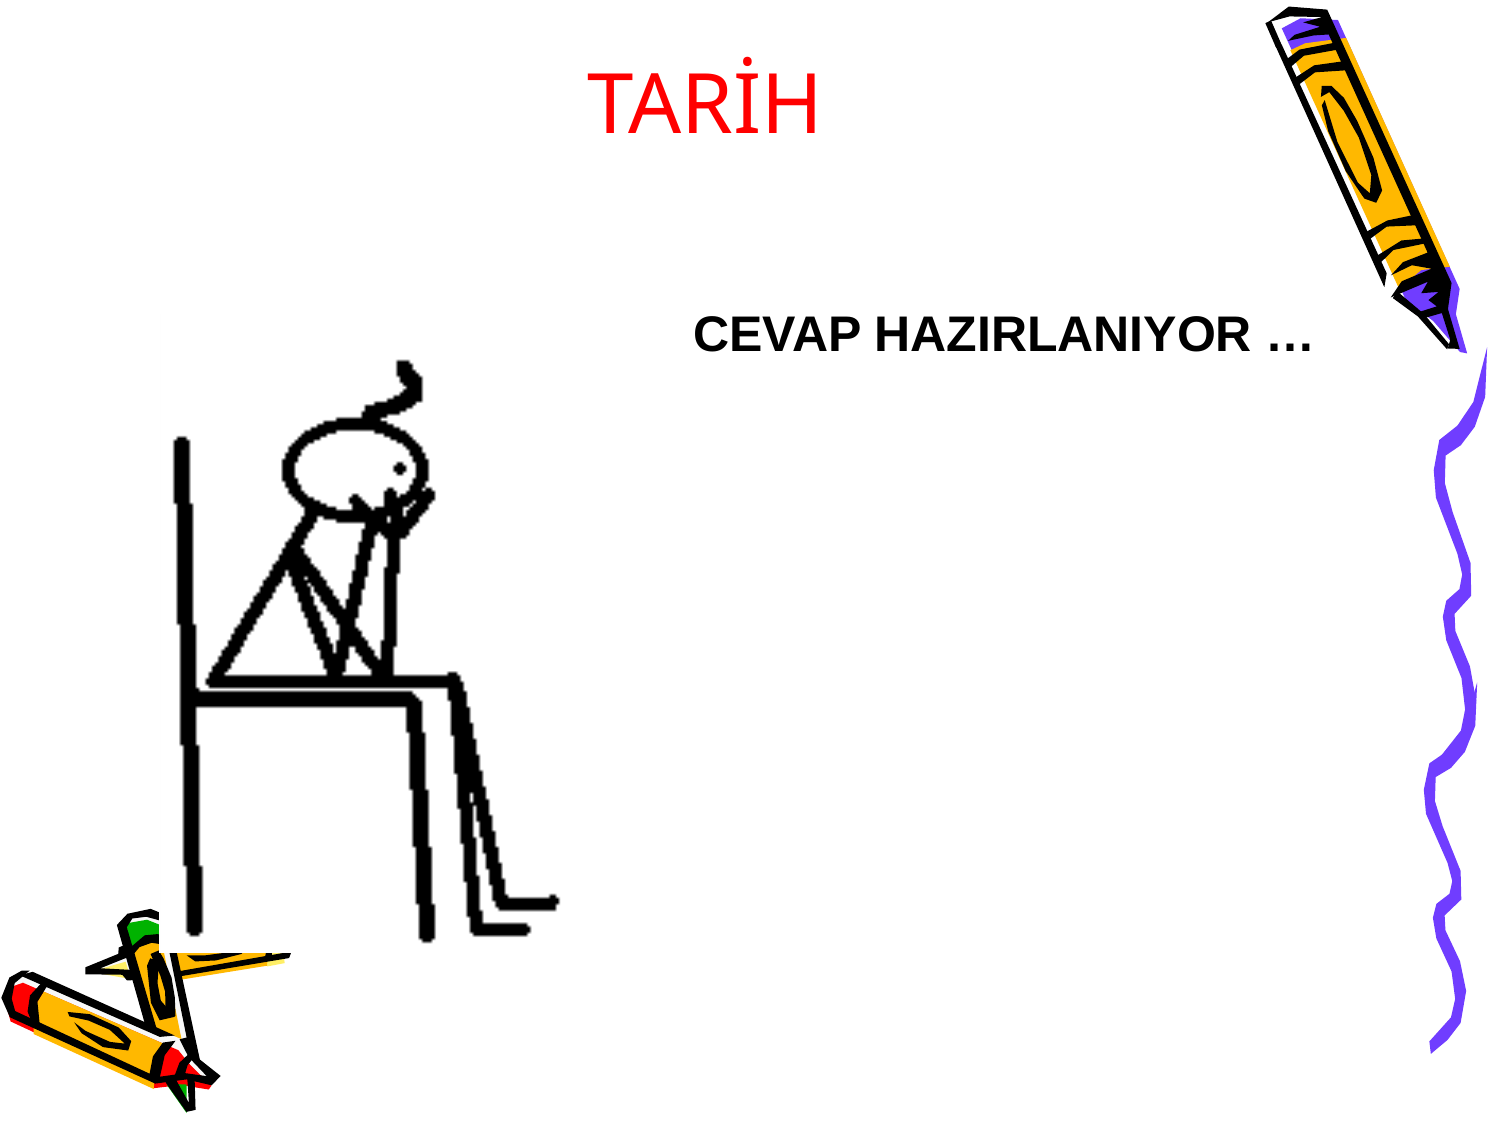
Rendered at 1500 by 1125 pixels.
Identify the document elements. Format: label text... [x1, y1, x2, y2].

text_box TARİH [572, 42, 839, 158]
text_box CEVAP HAZIRLANIYOR … [678, 293, 1331, 369]
picture [159, 314, 573, 953]
